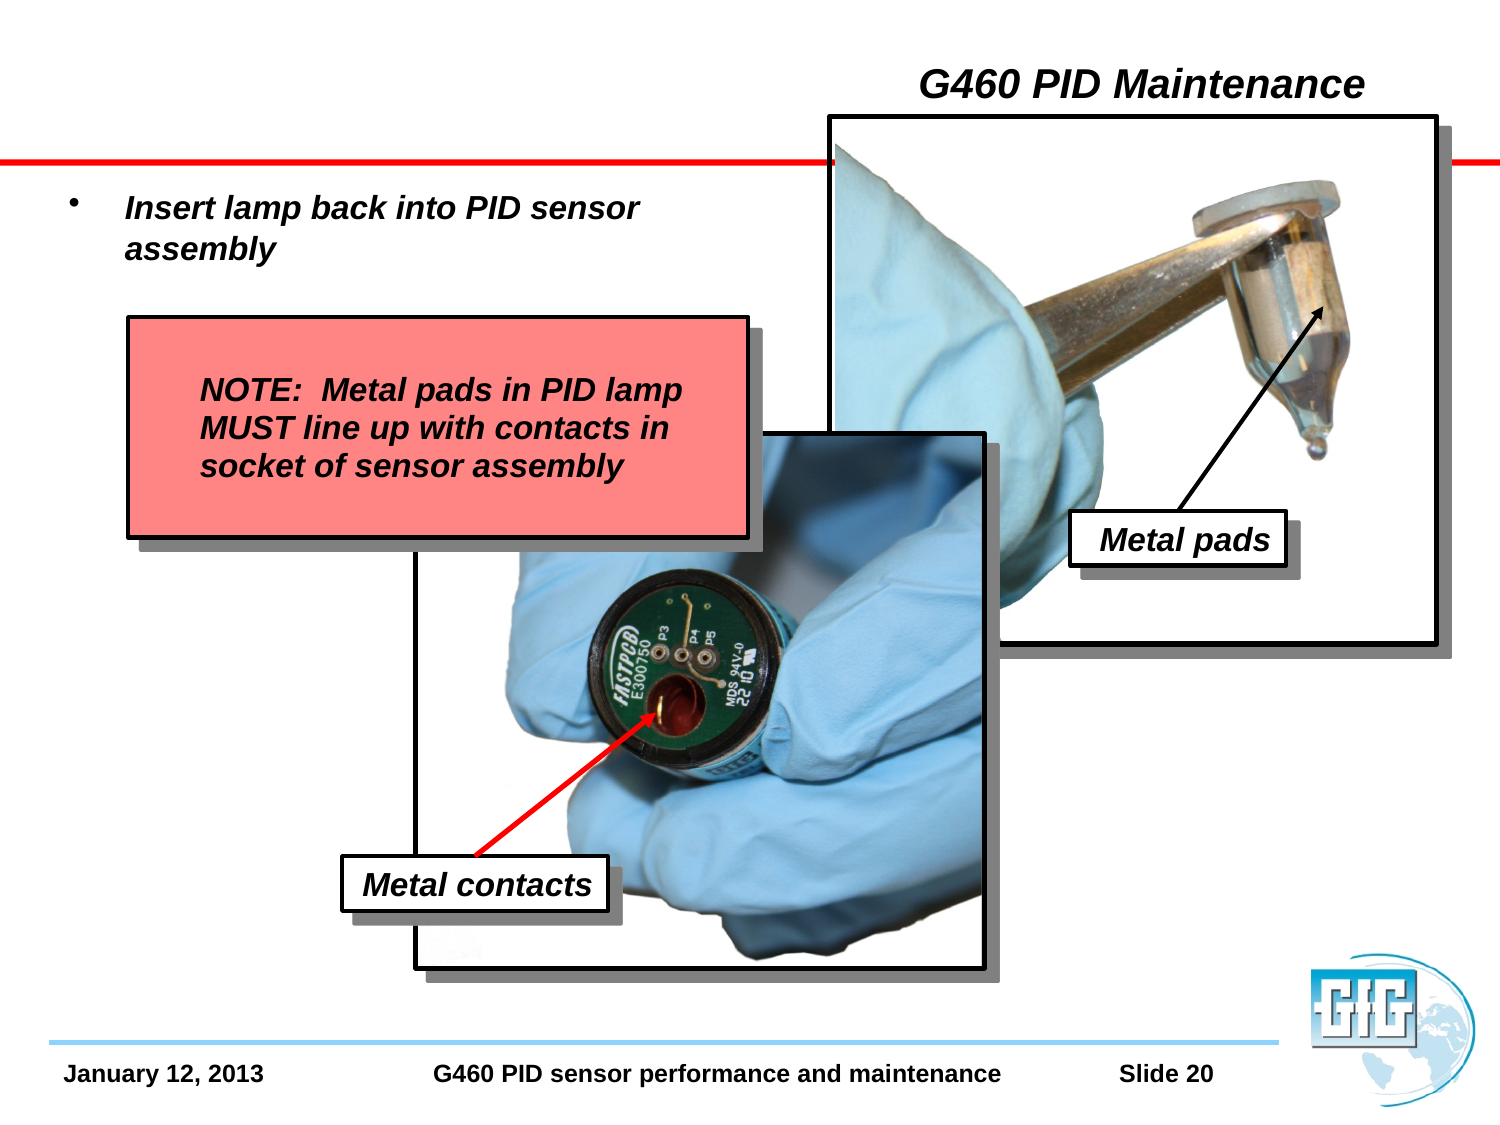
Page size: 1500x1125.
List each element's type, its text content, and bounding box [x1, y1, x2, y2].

title G460 PID Maintenance [280, 0, 1382, 115]
picture [418, 118, 1435, 966]
text_box Metal contacts [342, 856, 413, 911]
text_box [474, 712, 657, 857]
picture [1311, 953, 1476, 1108]
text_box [1177, 305, 1324, 512]
list Insert lamp back into PID sensor assembly NOTE: Metal pads in PID lamp MUST line up with contacts in socket of sensor assembly [53, 179, 775, 572]
